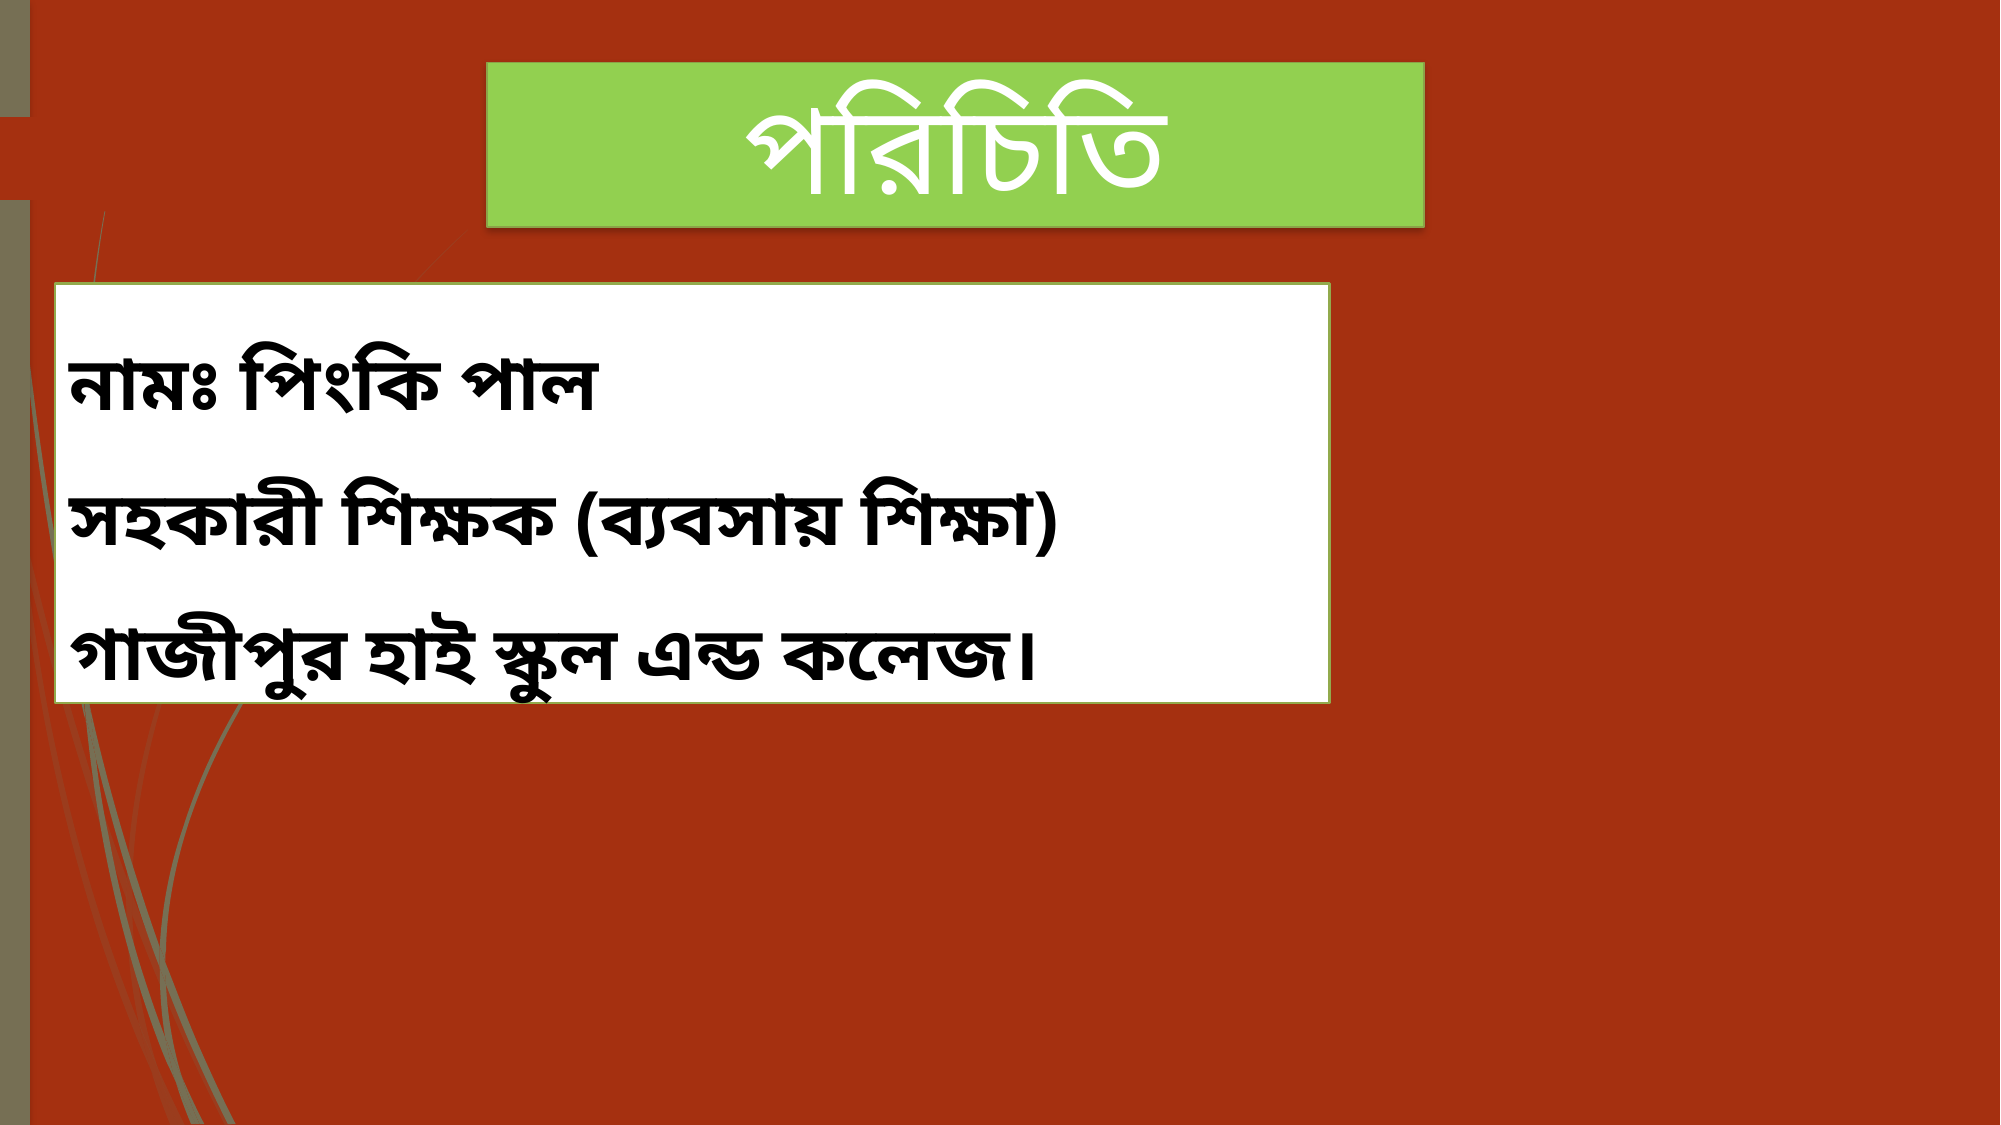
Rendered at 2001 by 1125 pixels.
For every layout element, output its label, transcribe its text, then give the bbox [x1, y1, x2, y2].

text_box পরিচিতি [486, 62, 1425, 228]
text_box নামঃ পিংকি পাল সহকারী শিক্ষক (ব্যবসায় শিক্ষা) গাজীপুর হাই স্কুল এন্ড কলেজ। [54, 282, 1331, 704]
